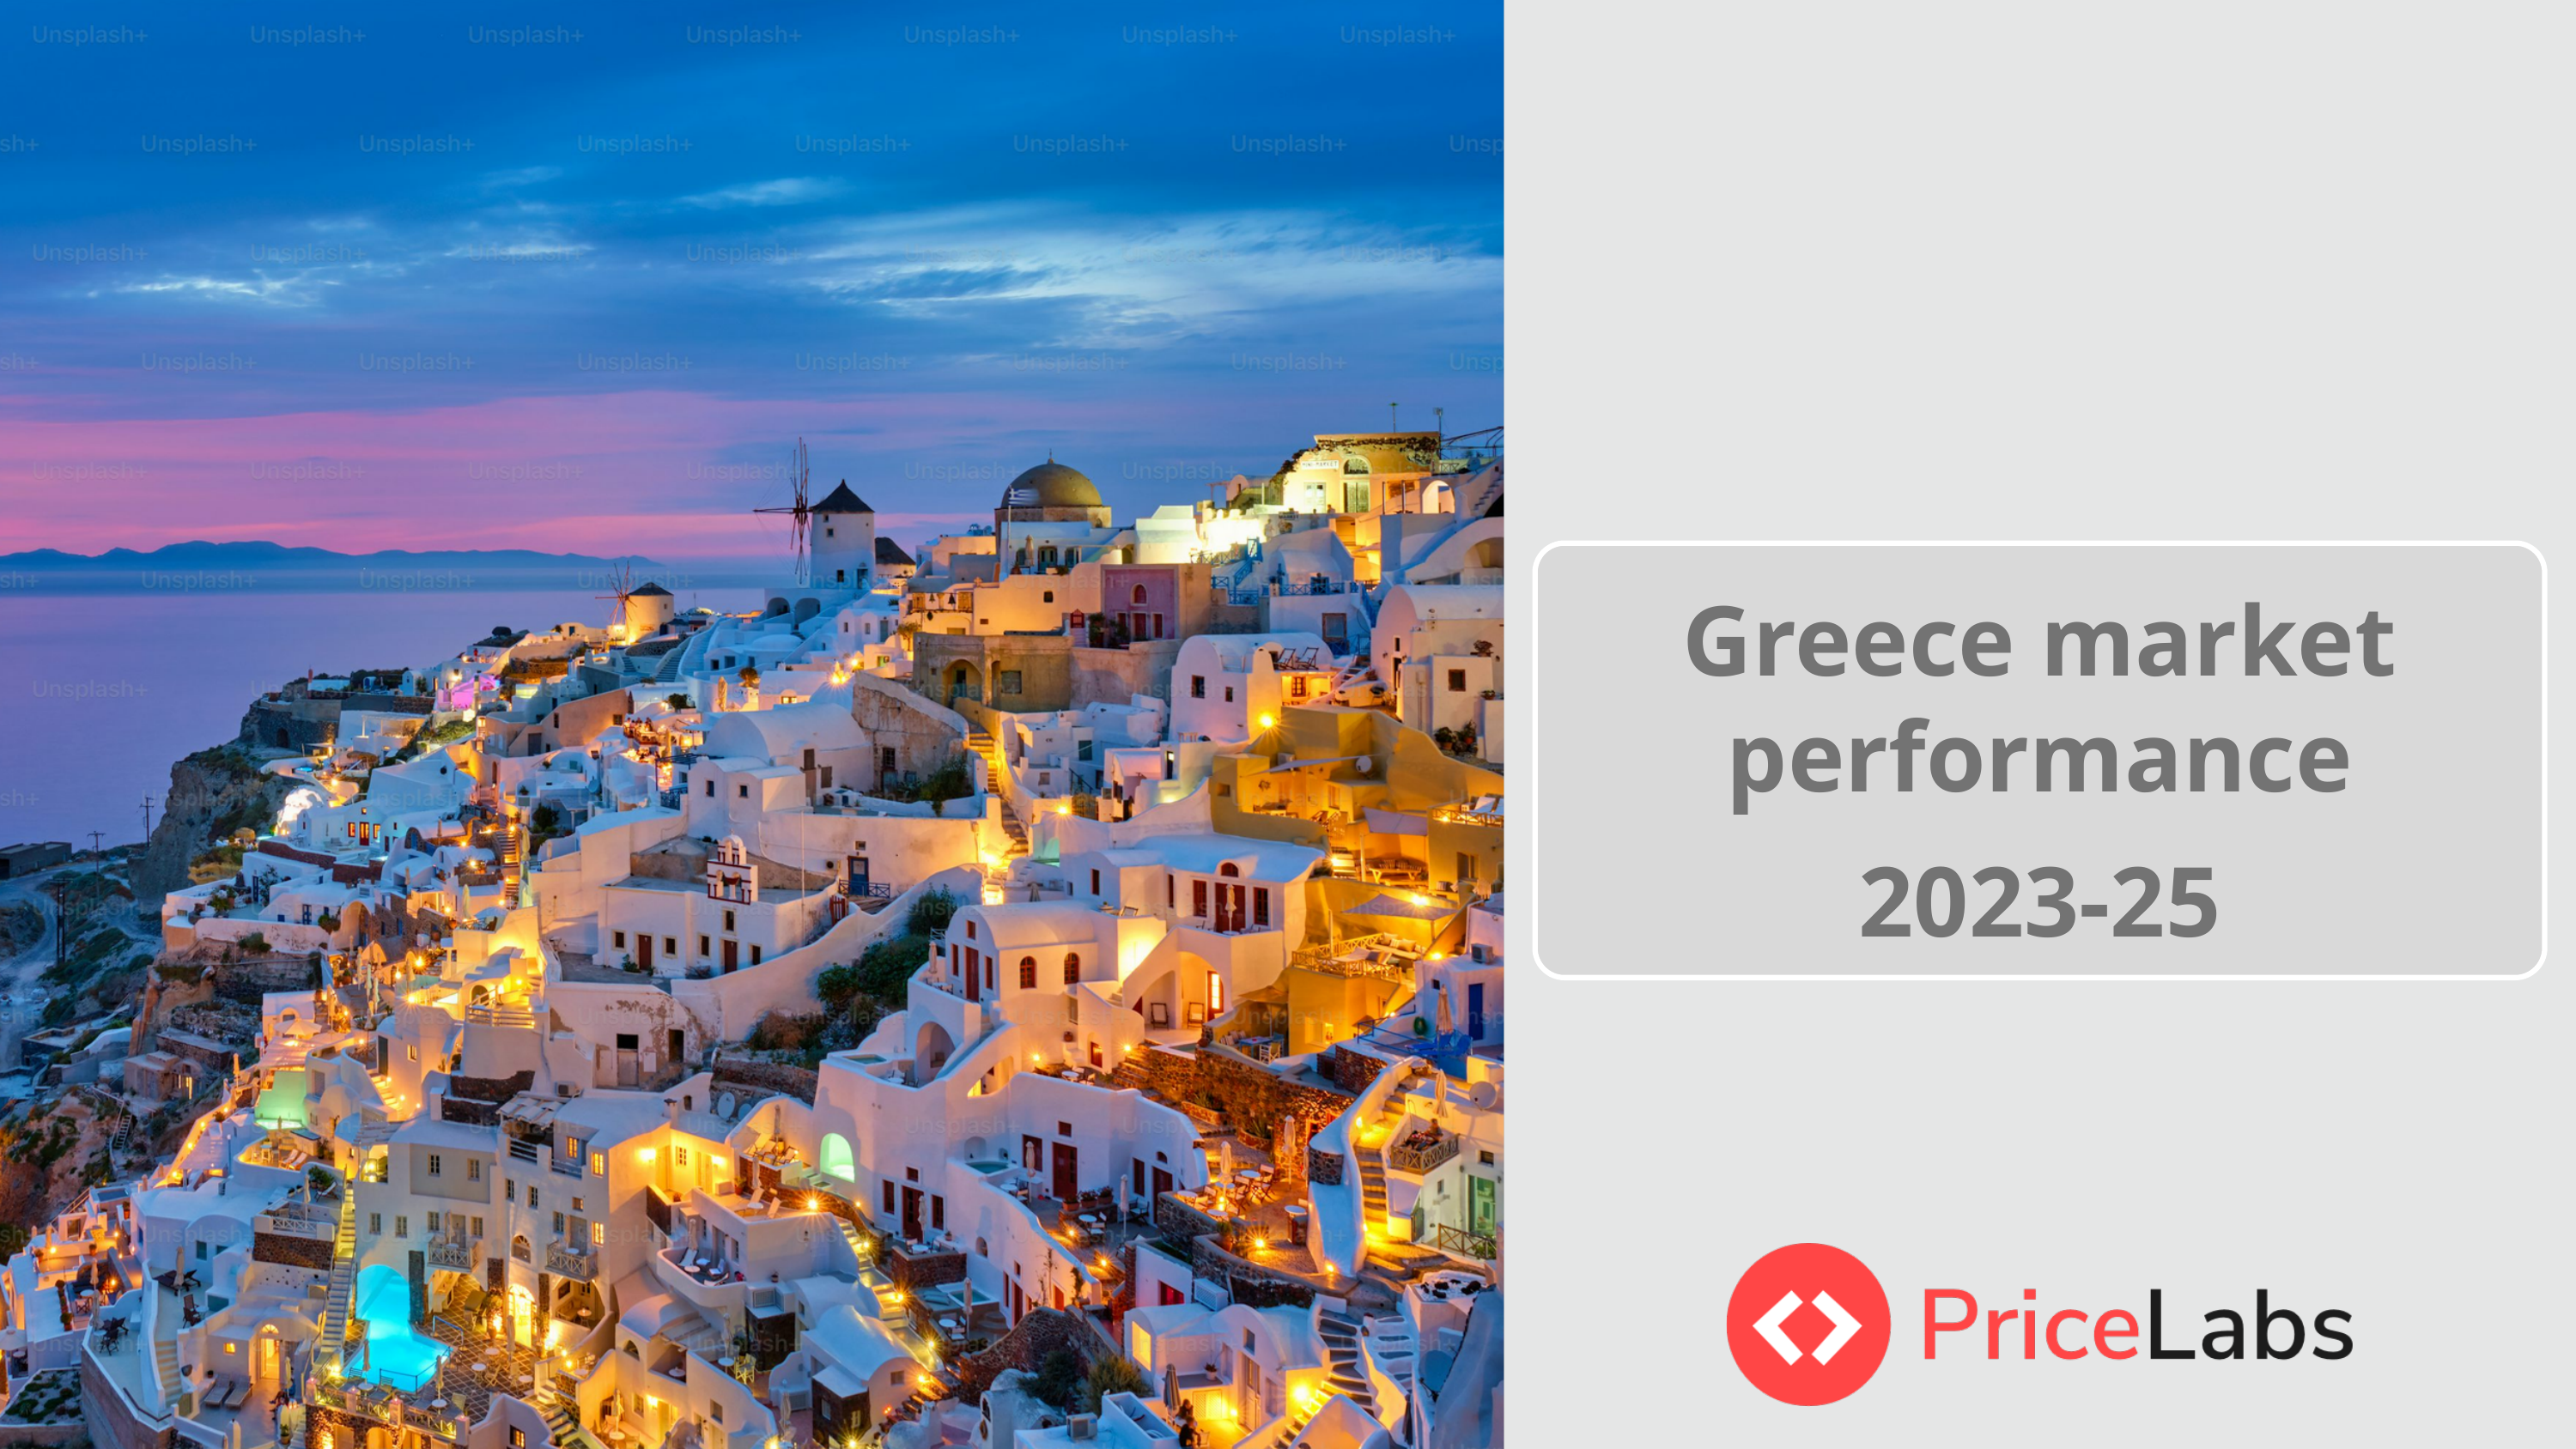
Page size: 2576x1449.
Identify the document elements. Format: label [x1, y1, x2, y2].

text_box [1504, 0, 2576, 1449]
text_box [0, 0, 1500, 1449]
text_box [1534, 543, 2545, 979]
